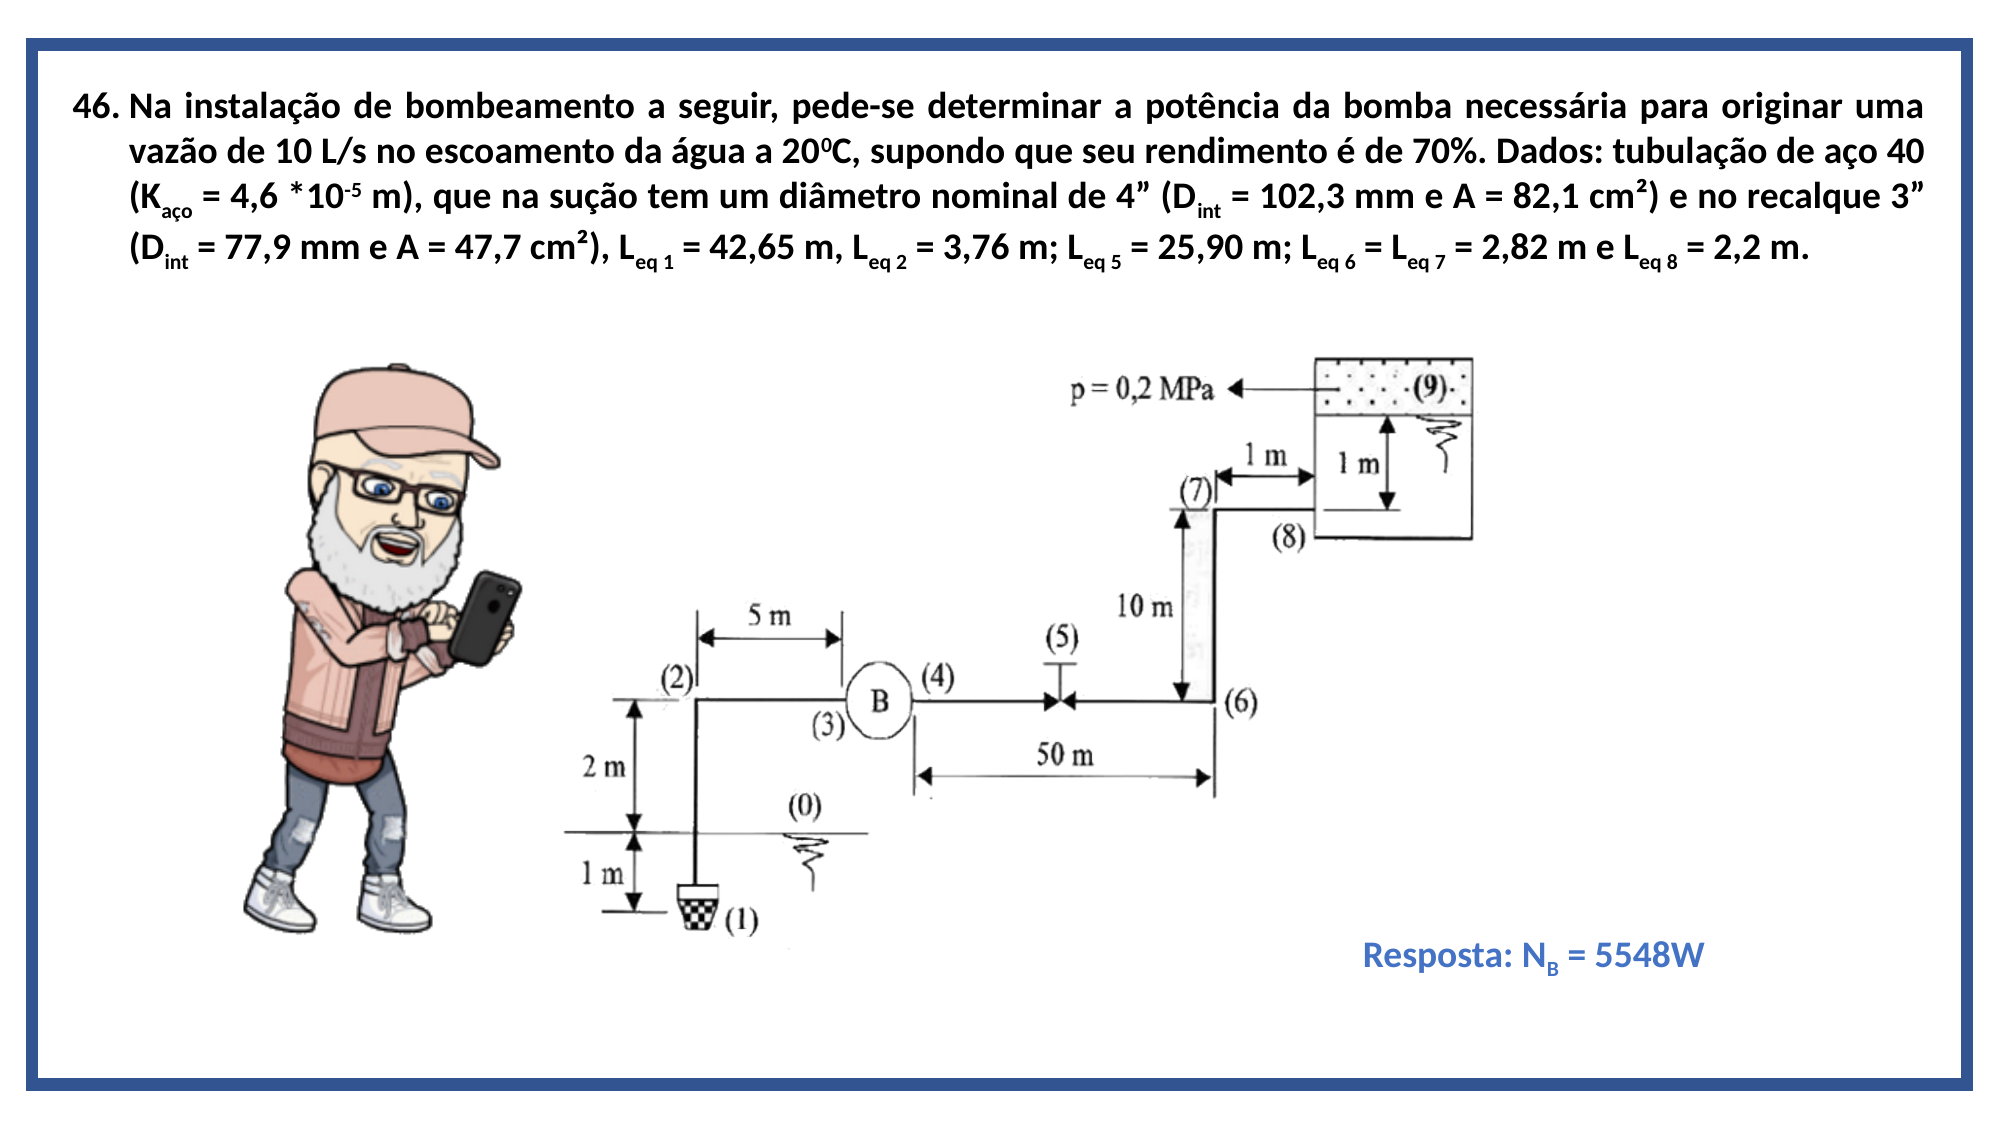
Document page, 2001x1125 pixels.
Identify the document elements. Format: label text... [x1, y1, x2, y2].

picture [207, 340, 1535, 953]
text_box Resposta: NB = 5548W [1348, 922, 1720, 989]
text_box [31, 43, 1968, 1085]
